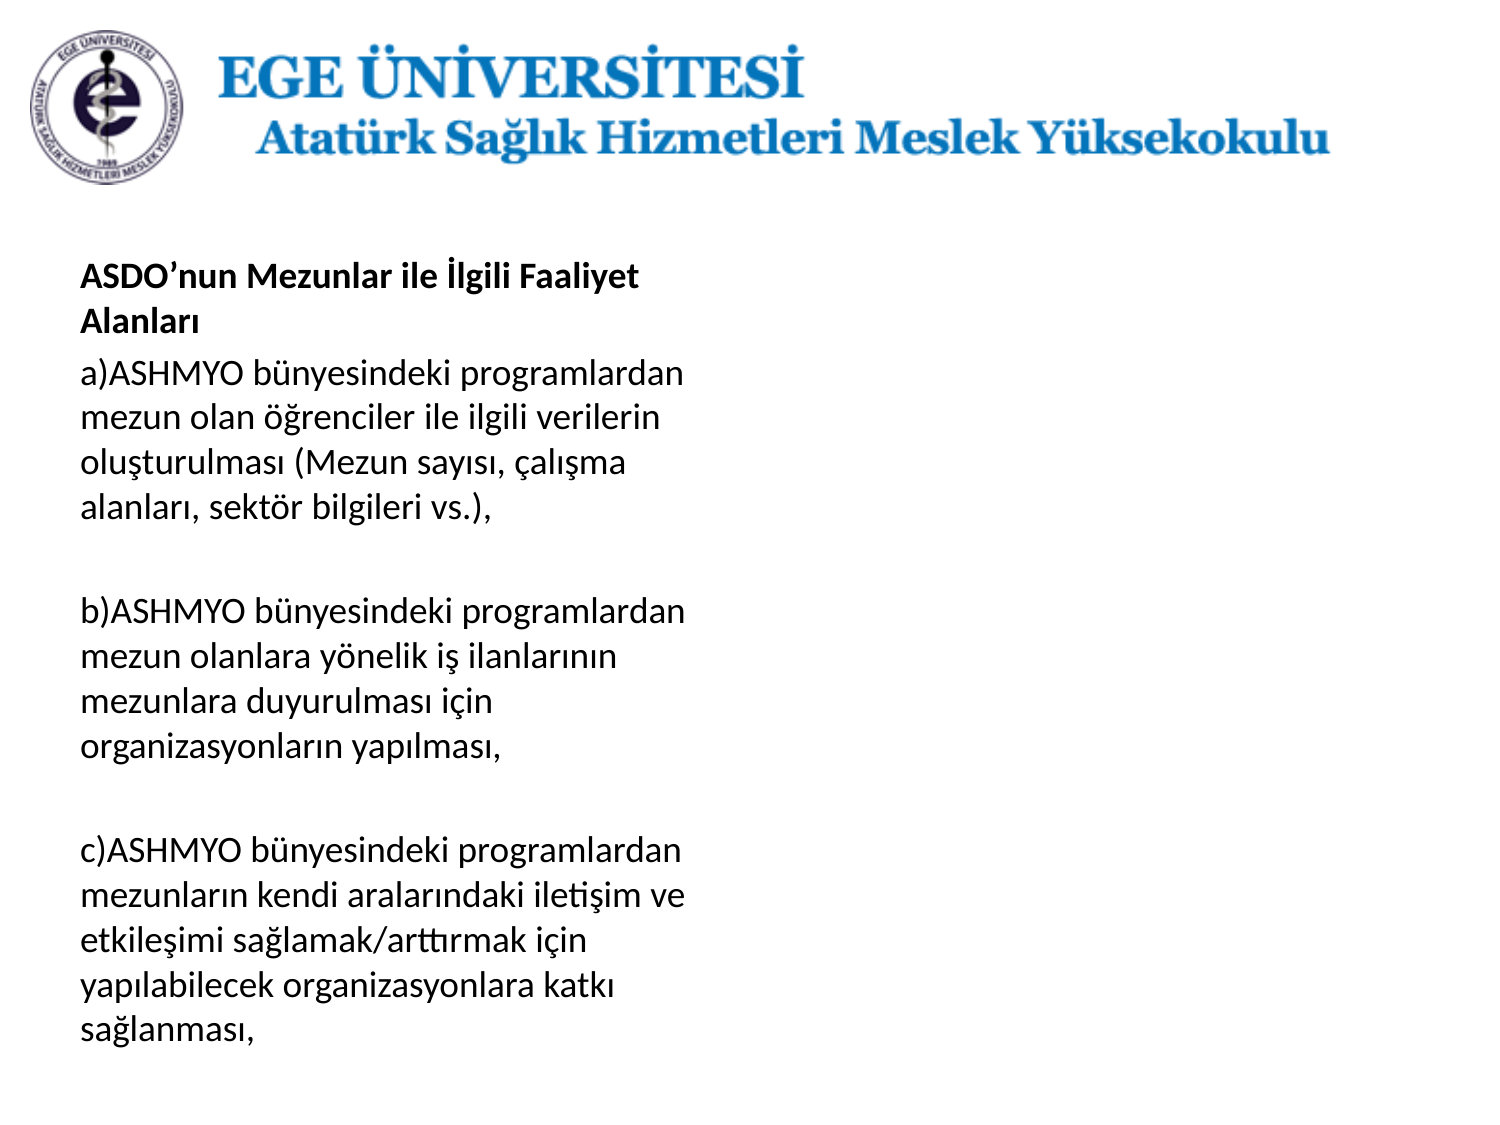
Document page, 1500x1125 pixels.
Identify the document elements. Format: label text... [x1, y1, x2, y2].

list ASDO’nun Mezunlar ile İlgili Faaliyet Alanları a)ASHMYO bünyesindeki programlardan mezun olan öğrenciler ile ilgili verilerin oluşturulması (Mezun sayısı, çalışma alanları, sektör bilgileri vs.), b)ASHMYO bünyesindeki programlardan mezun olanlara yönelik iş ilanlarının mezunlara duyurulması için organizasyonların yapılması, c)ASHMYO bünyesindeki programlardan mezunların kendi aralarındaki iletişim ve etkileşimi sağlamak/arttırmak için yapılabilecek organizasyonlara katkı sağlanması, [64, 243, 729, 1071]
picture [29, 30, 1378, 186]
